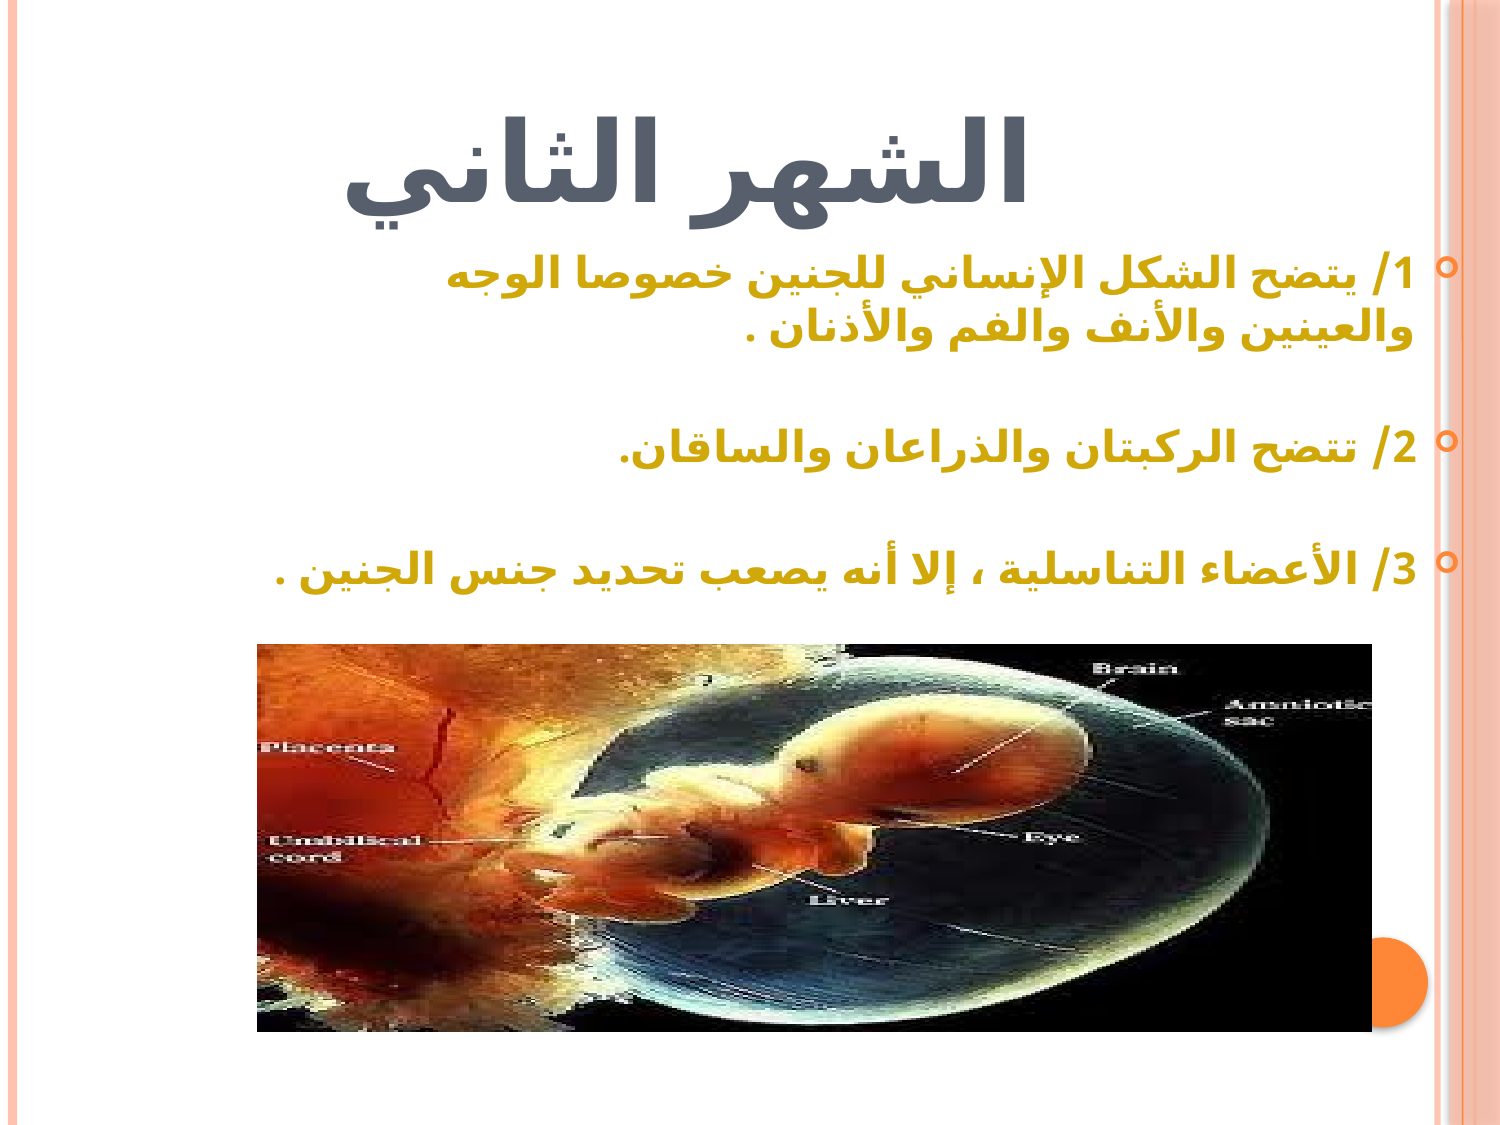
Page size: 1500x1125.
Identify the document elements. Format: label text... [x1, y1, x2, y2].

picture [257, 643, 1372, 1032]
title الشهر الثاني [75, 45, 1300, 233]
list 1/ يتضح الشكل الإنساني للجنين خصوصا الوجه والعينين والأنف والفم والأذنان . 2/ تتضح الركبتان والذراعان والساقان. 3/ الأعضاء التناسلية ، إلا أنه يصعب تحديد جنس الجنين . [246, 237, 1466, 645]
